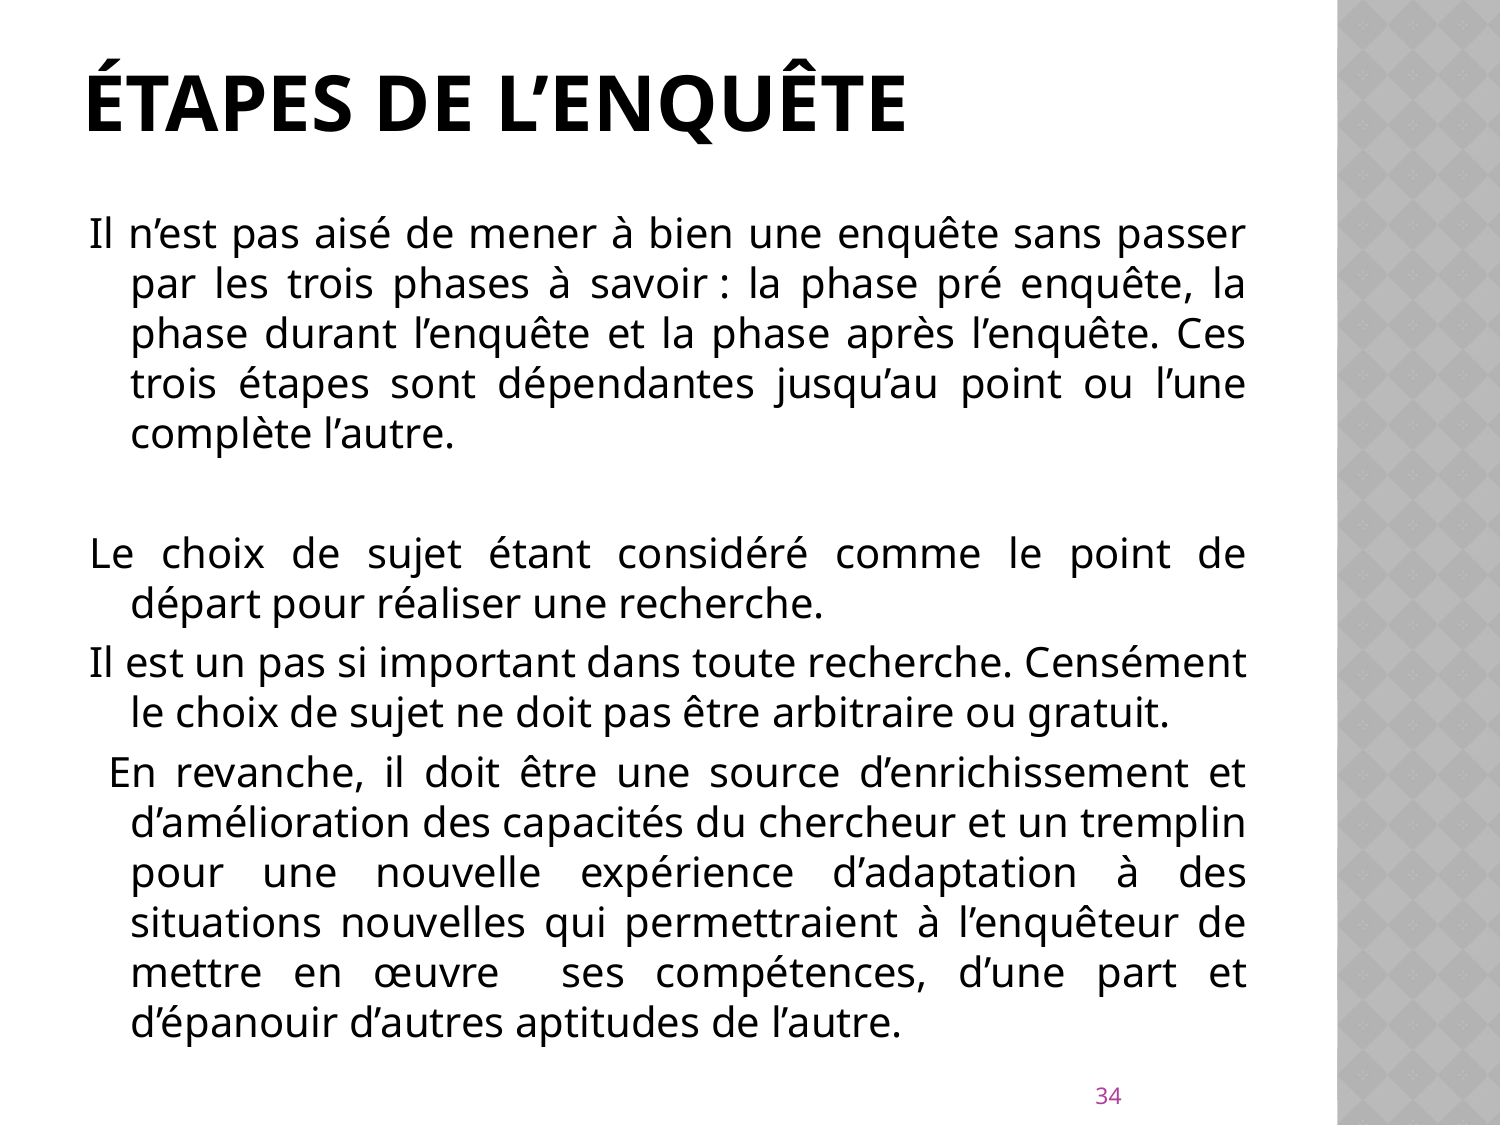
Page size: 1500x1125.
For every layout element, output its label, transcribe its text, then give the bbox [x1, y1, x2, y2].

slide_number 34 [1025, 1075, 1122, 1113]
title Étapes de l’enquête [75, 52, 1263, 199]
list Il n’est pas aisé de mener à bien une enquête sans passer par les trois phases à savoir : la phase pré enquête, la phase durant l’enquête et la phase après l’enquête. Ces trois étapes sont dépendantes jusqu’au point ou l’une complète l’autre. Le choix de sujet étant considéré comme le point de départ pour réaliser une recherche. Il est un pas si important dans toute recherche. Censément le choix de sujet ne doit pas être arbitraire ou gratuit. En revanche, il doit être une source d’enrichissement et d’amélioration des capacités du chercheur et un tremplin pour une nouvelle expérience d’adaptation à des situations nouvelles qui permettraient à l’enquêteur de mettre en œuvre ses compétences, d’une part et d’épanouir d’autres aptitudes de l’autre. [75, 199, 1263, 1059]
